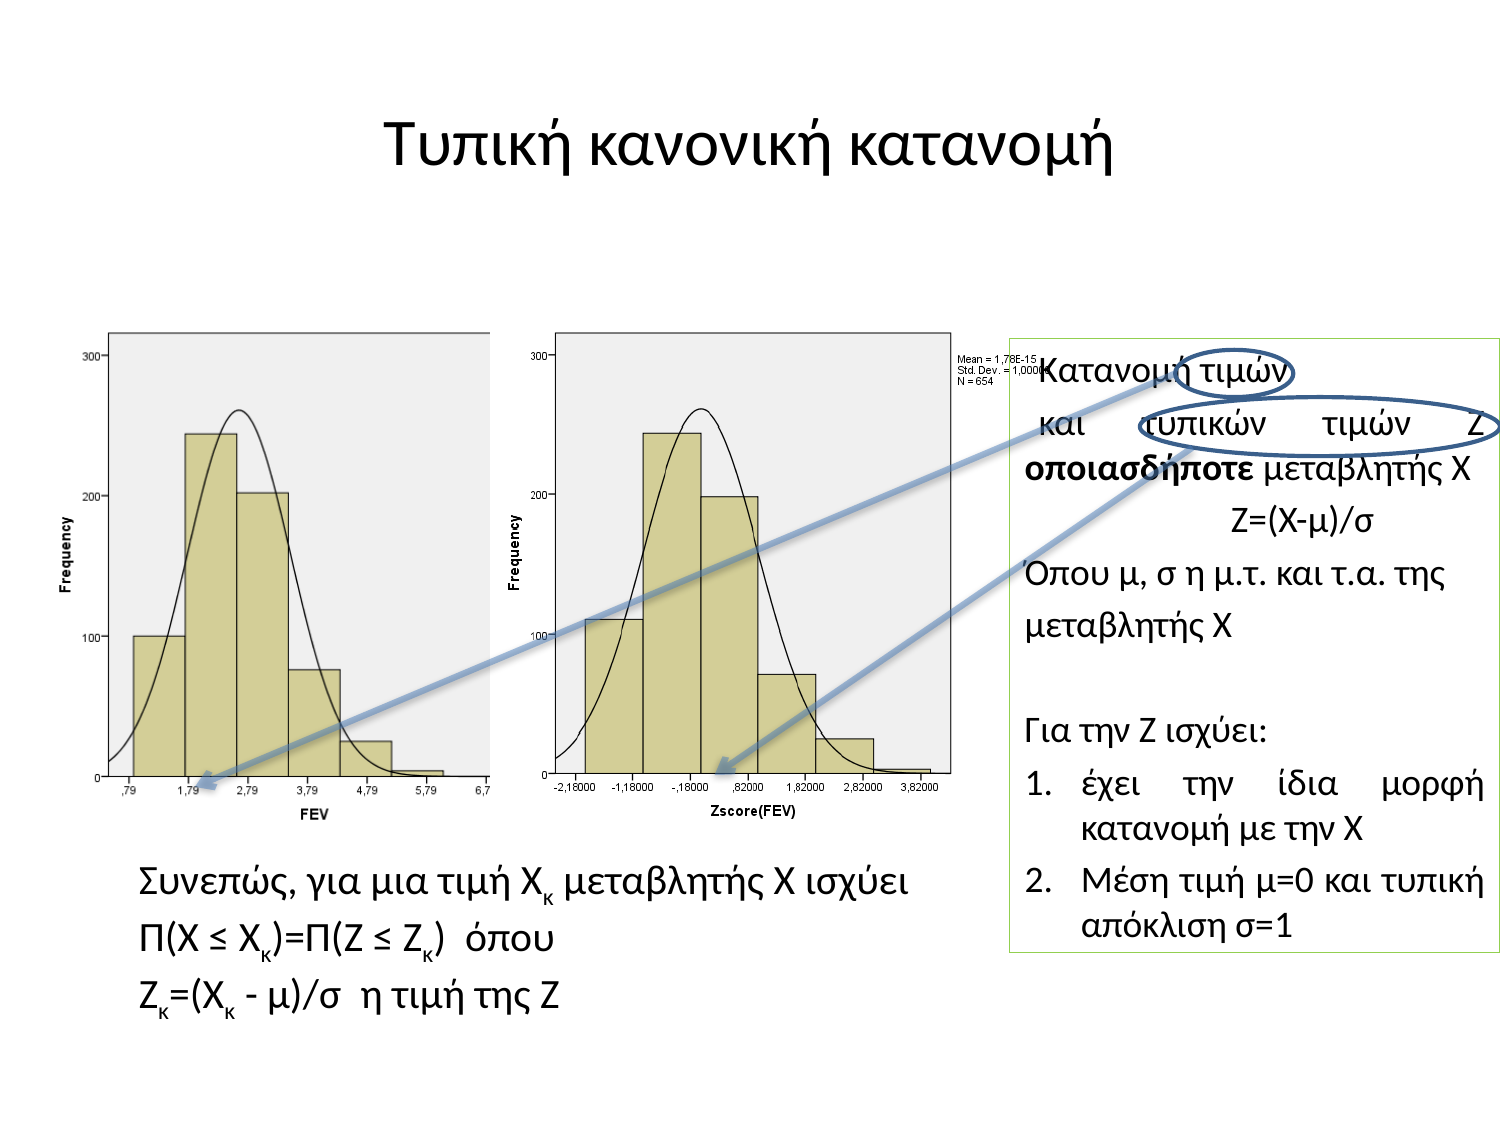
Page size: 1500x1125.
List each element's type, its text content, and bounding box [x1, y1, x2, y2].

text_box [1180, 394, 1500, 459]
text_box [714, 447, 1193, 776]
text_box Συνεπώς, για μια τιμή Χκ μεταβλητής Χ ισχύει Π(Χ ≤ Χκ)=Π(Z ≤ Zκ) όπου Zκ=(Xκ - μ)/σ η τιμή της Ζ [123, 846, 939, 1032]
title Τυπική κανονική κατανομή [75, 45, 1425, 233]
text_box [194, 373, 1176, 788]
picture [489, 326, 1105, 373]
text_box Κατανομή τιμών και τυπικών τιμών Ζ οποιασδήποτε μεταβλητής Χ Z=(X-μ)/σ Όπου μ, σ η μ.τ. και τ.α. της μεταβλητής Χ Για την Z ισχύει: έχει την ίδια μορφή κατανομή με την Χ Μέση τιμή μ=0 και τυπική απόκλιση σ=1 [1009, 433, 1500, 953]
text_box [1173, 347, 1296, 399]
picture [489, 788, 1105, 835]
text_box Κατανομή τιμών και τυπικών τιμών Ζ οποιασδήποτε μεταβλητής Χ Z=(X-μ)/σ Όπου μ, σ η μ.τ. και τ.α. της μεταβλητής Χ Για την Z ισχύει: έχει την ίδια μορφή κατανομή με την Χ Μέση τιμή μ=0 και τυπική απόκλιση σ=1 [1110, 338, 1500, 420]
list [41, 325, 488, 838]
